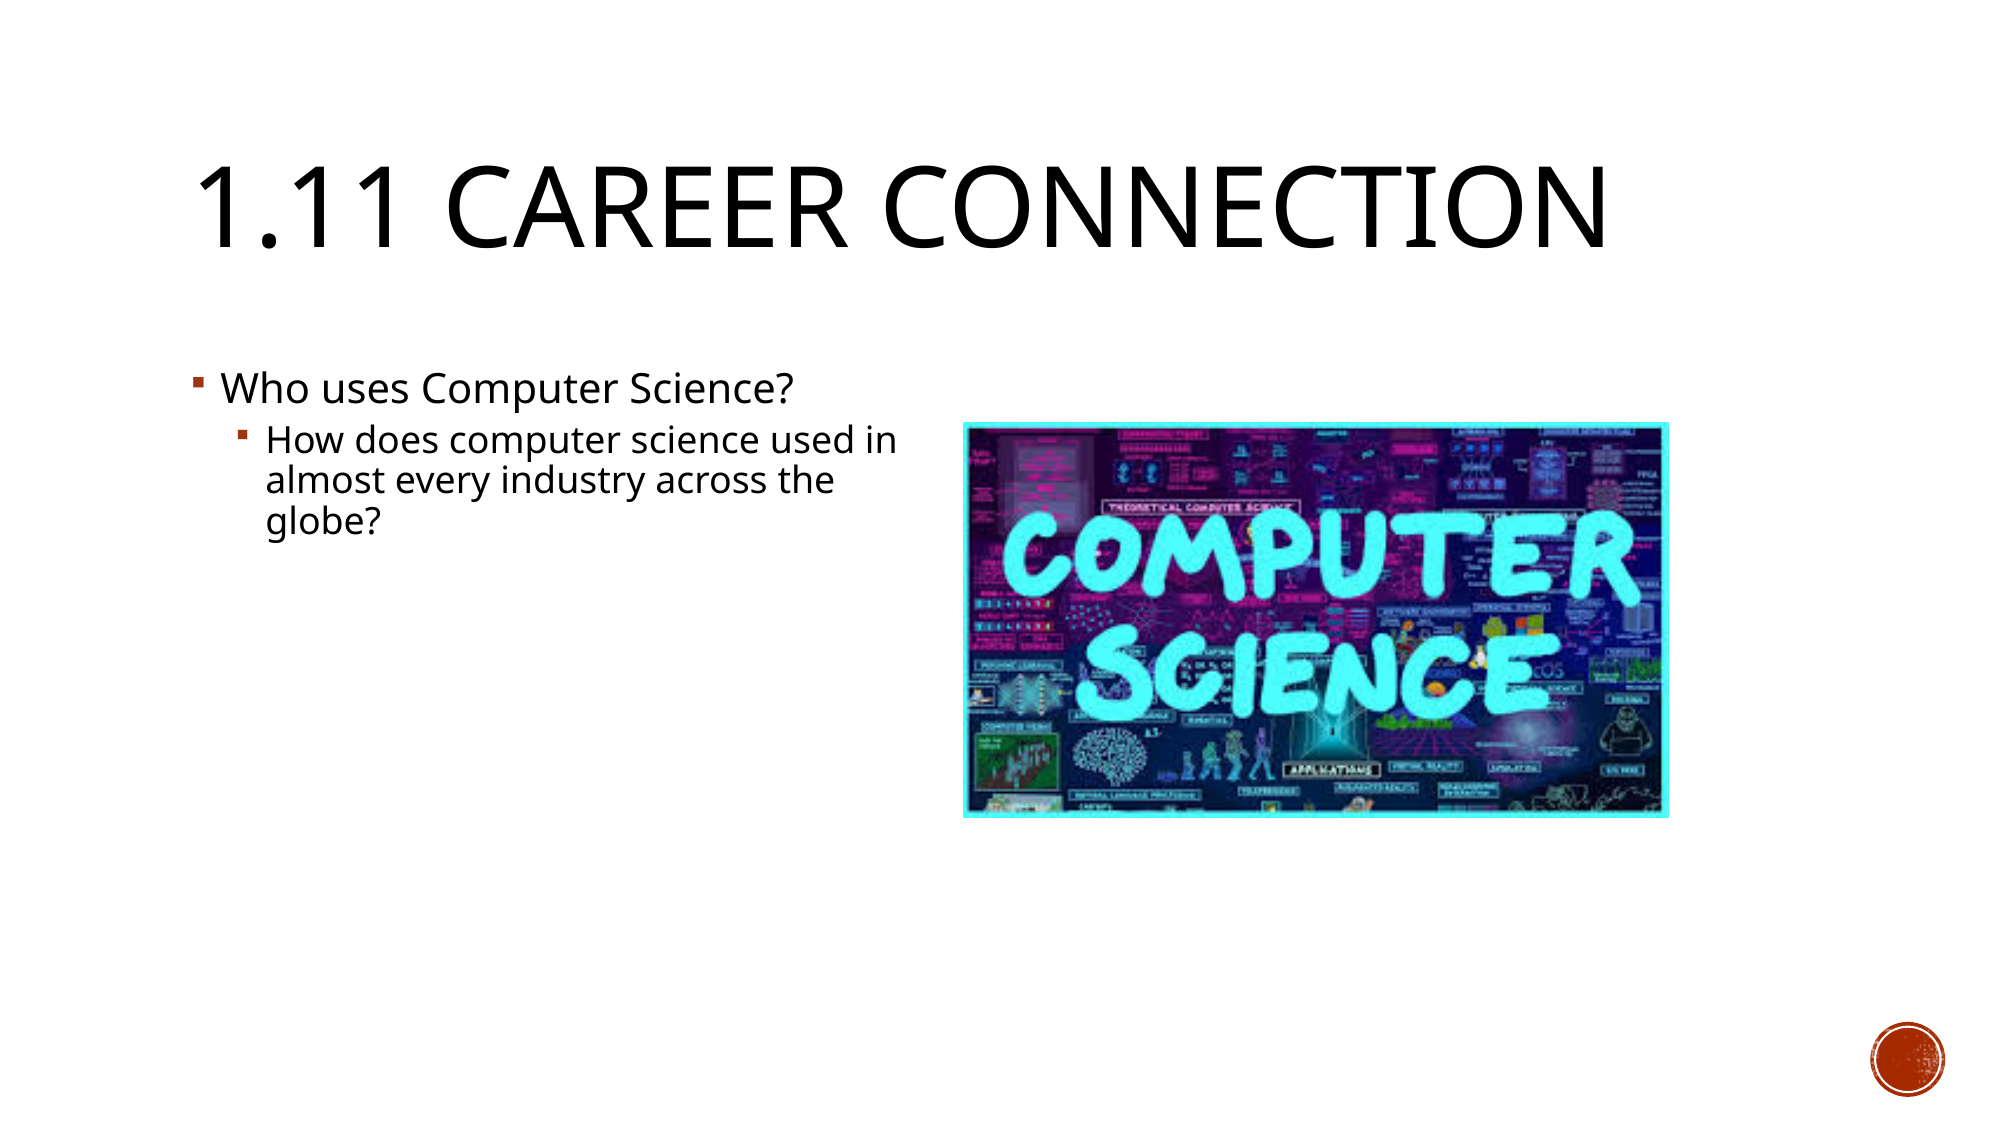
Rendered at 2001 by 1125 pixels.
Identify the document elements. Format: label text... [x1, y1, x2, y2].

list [965, 424, 1667, 816]
title 1.11 Career Connection [175, 79, 1826, 344]
list Who uses Computer Science? How does computer science used in almost every industry across the globe? [175, 360, 956, 1013]
